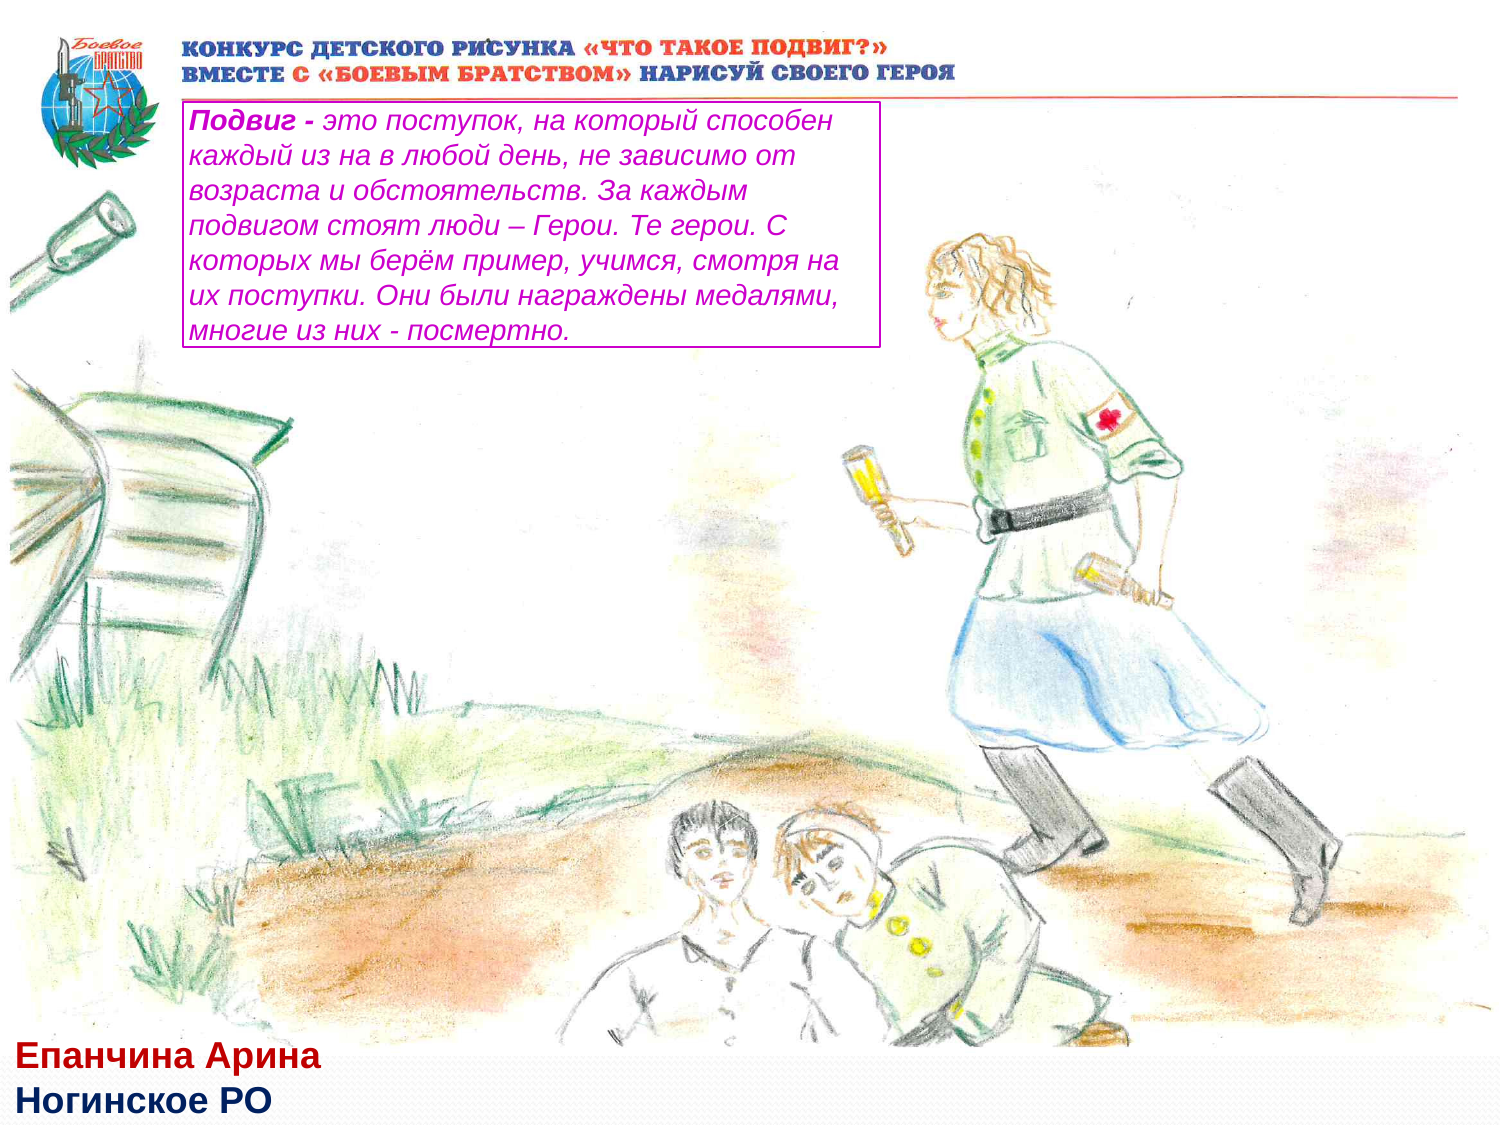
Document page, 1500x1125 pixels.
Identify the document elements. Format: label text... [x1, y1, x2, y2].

text_box Епанчина Арина Ногинское РО [0, 1069, 473, 1125]
picture [0, 0, 1500, 1057]
